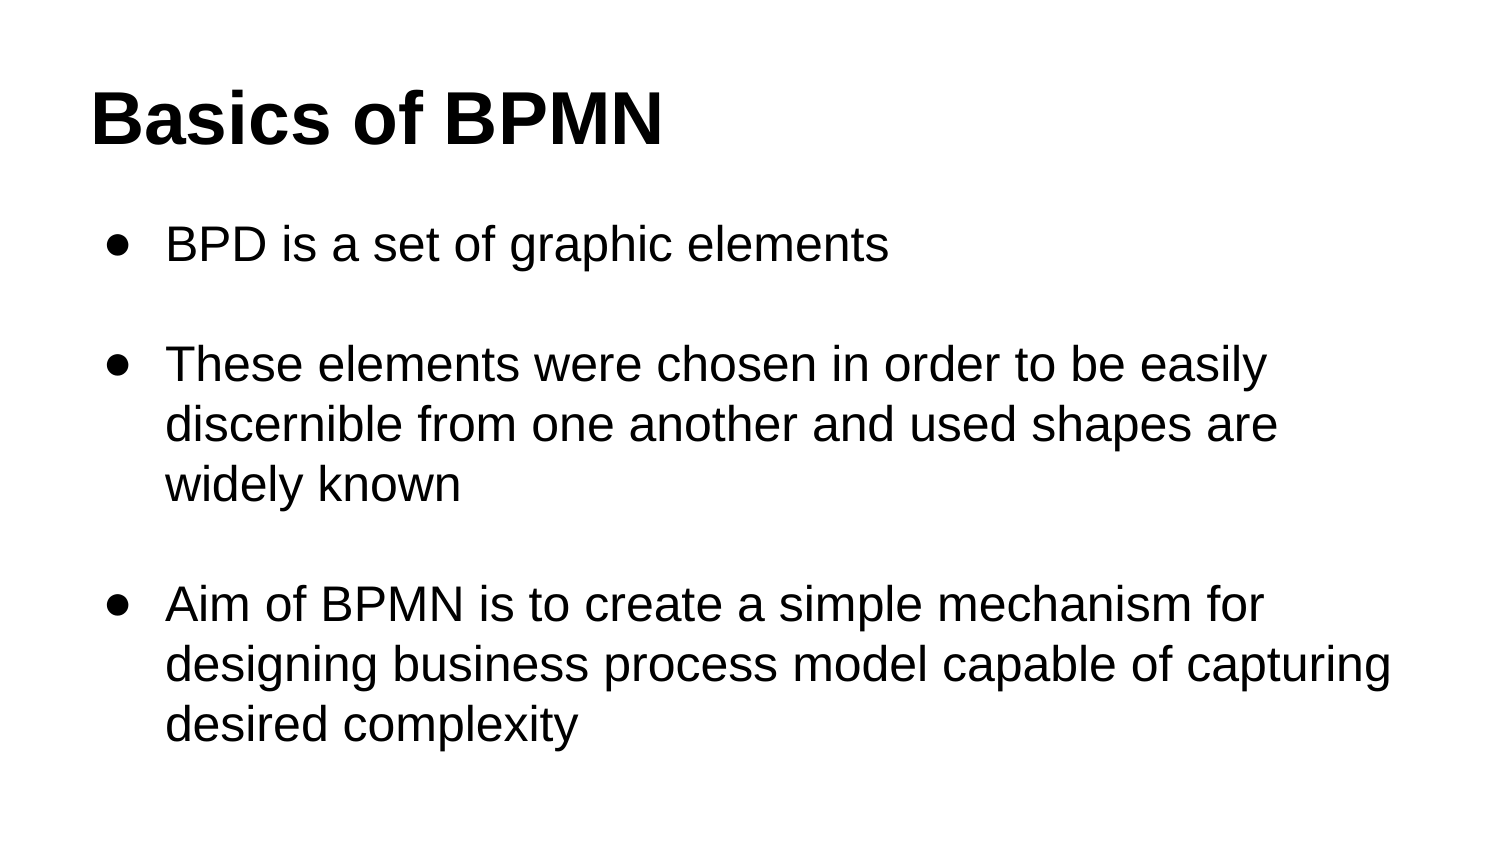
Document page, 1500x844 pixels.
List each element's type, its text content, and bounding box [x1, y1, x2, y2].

list BPD is a set of graphic elements These elements were chosen in order to be easily discernible from one another and used shapes are widely known Aim of BPMN is to create a simple mechanism for designing business process model capable of capturing desired complexity [75, 196, 1425, 808]
title Basics of BPMN [75, 33, 1425, 175]
